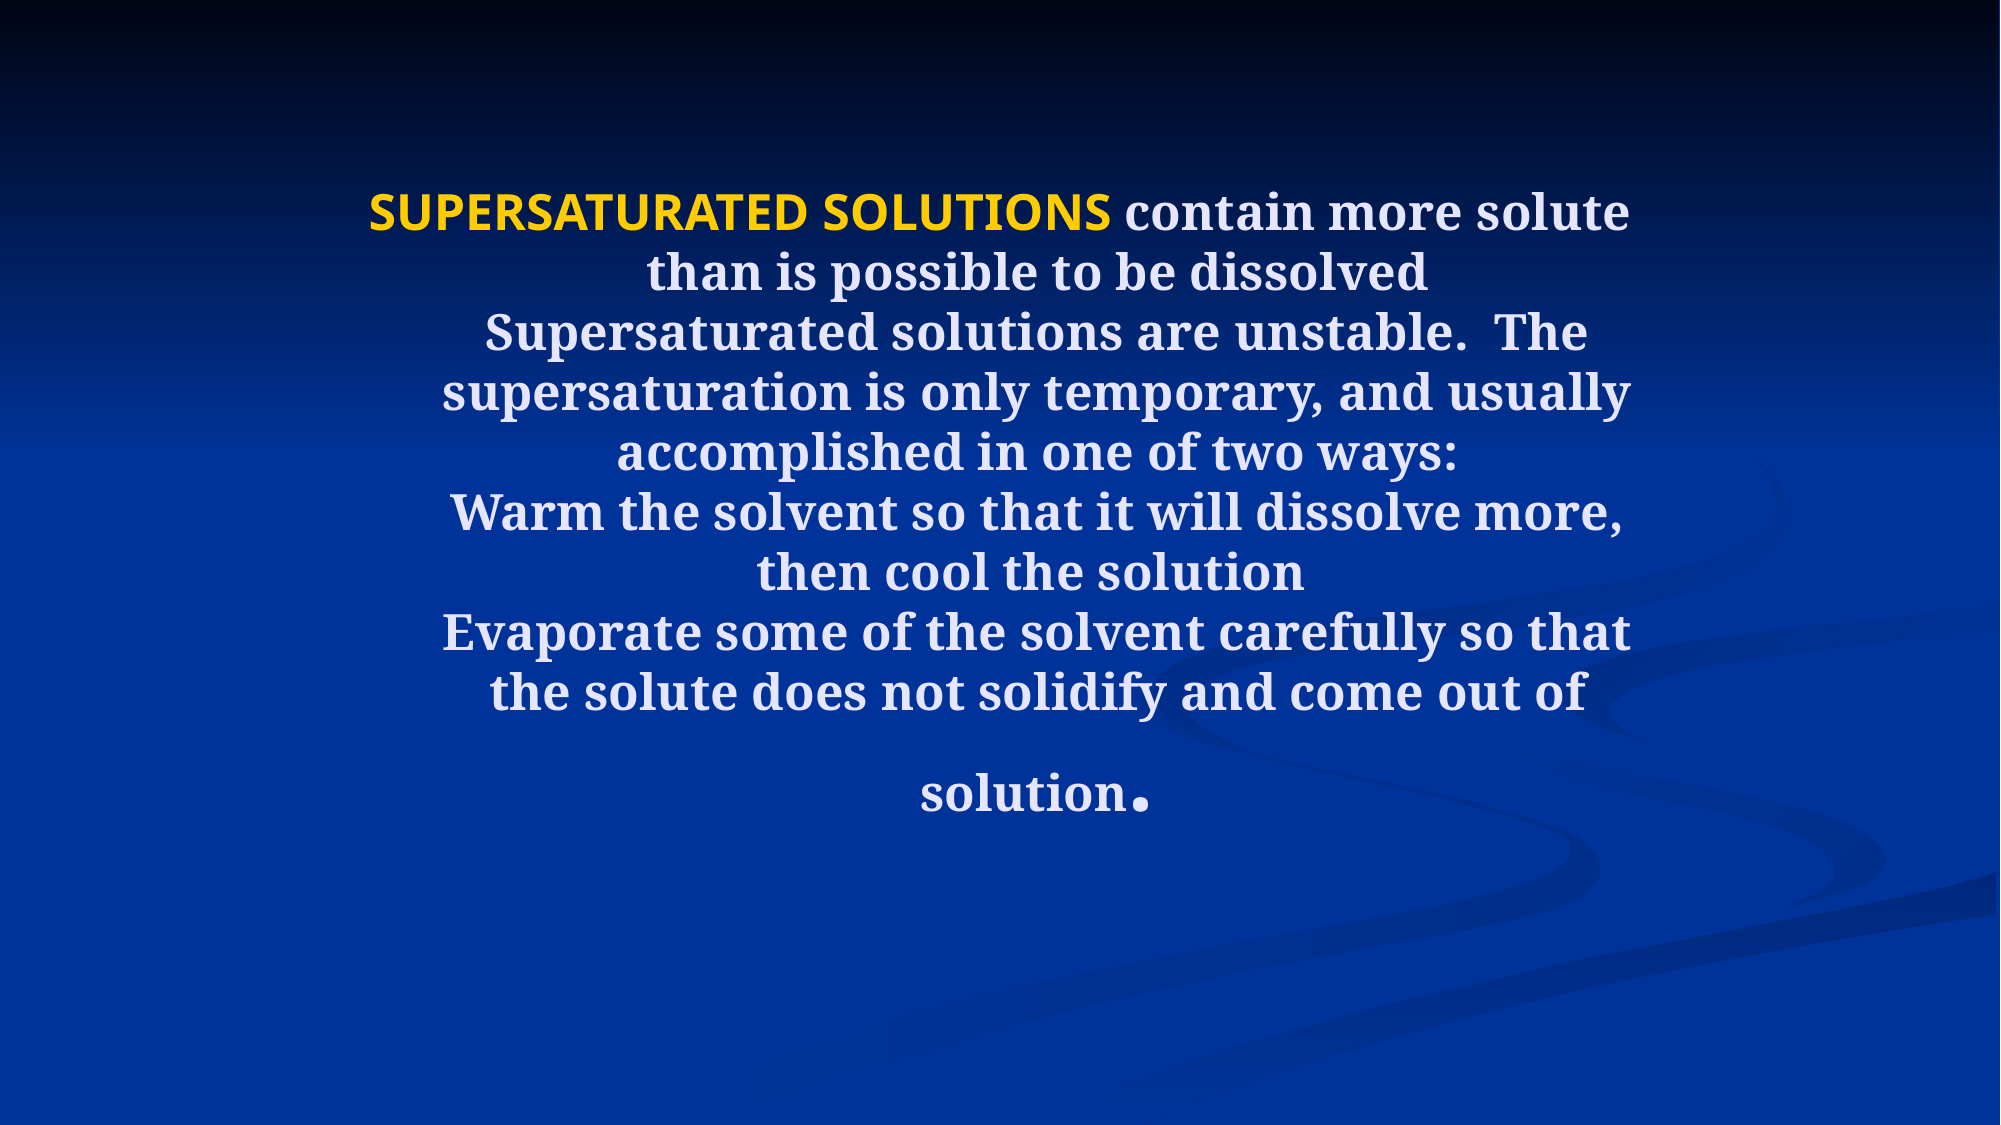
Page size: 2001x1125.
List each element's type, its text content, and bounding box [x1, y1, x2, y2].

title SUPERSATURATED SOLUTIONS contain more solute than is possible to be dissolved Supersaturated solutions are unstable. The supersaturation is only temporary, and usually accomplished in one of two ways: Warm the solvent so that it will dissolve more, then cool the solution Evaporate some of the solvent carefully so that the solute does not solidify and come out of solution. [324, 45, 1675, 1075]
